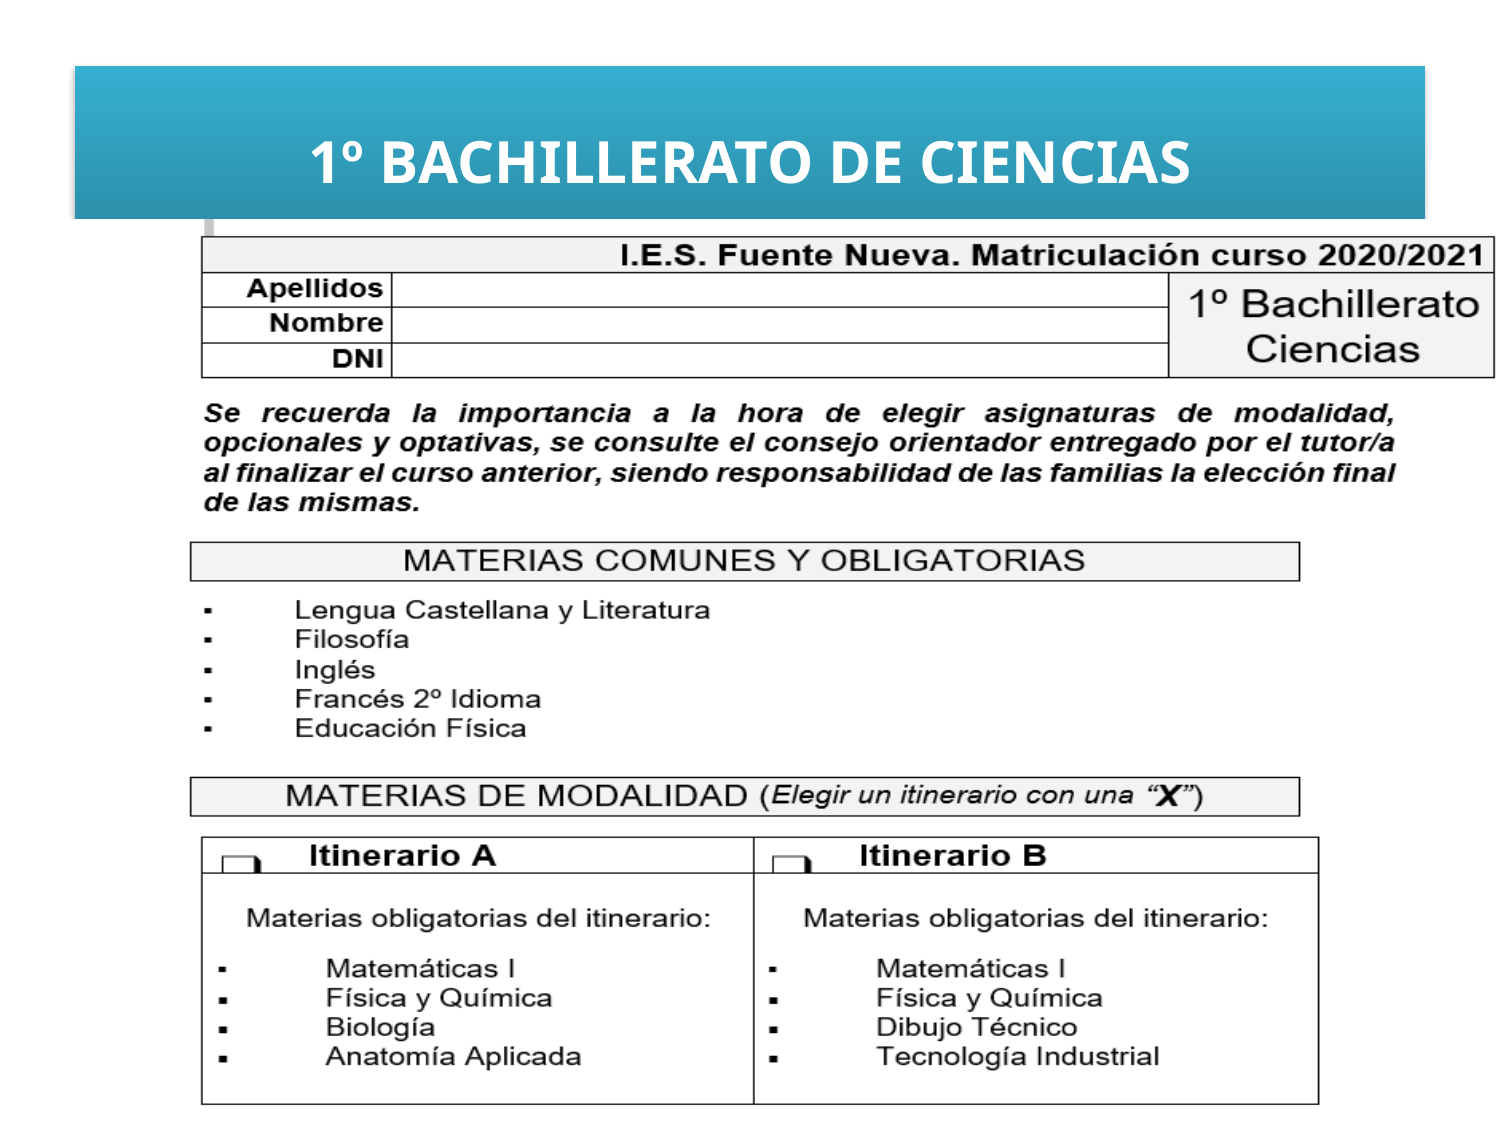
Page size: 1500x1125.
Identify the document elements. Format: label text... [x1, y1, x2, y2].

title 1º BACHILLERATO DE CIENCIAS [74, 66, 1426, 218]
picture [0, 219, 1500, 1125]
